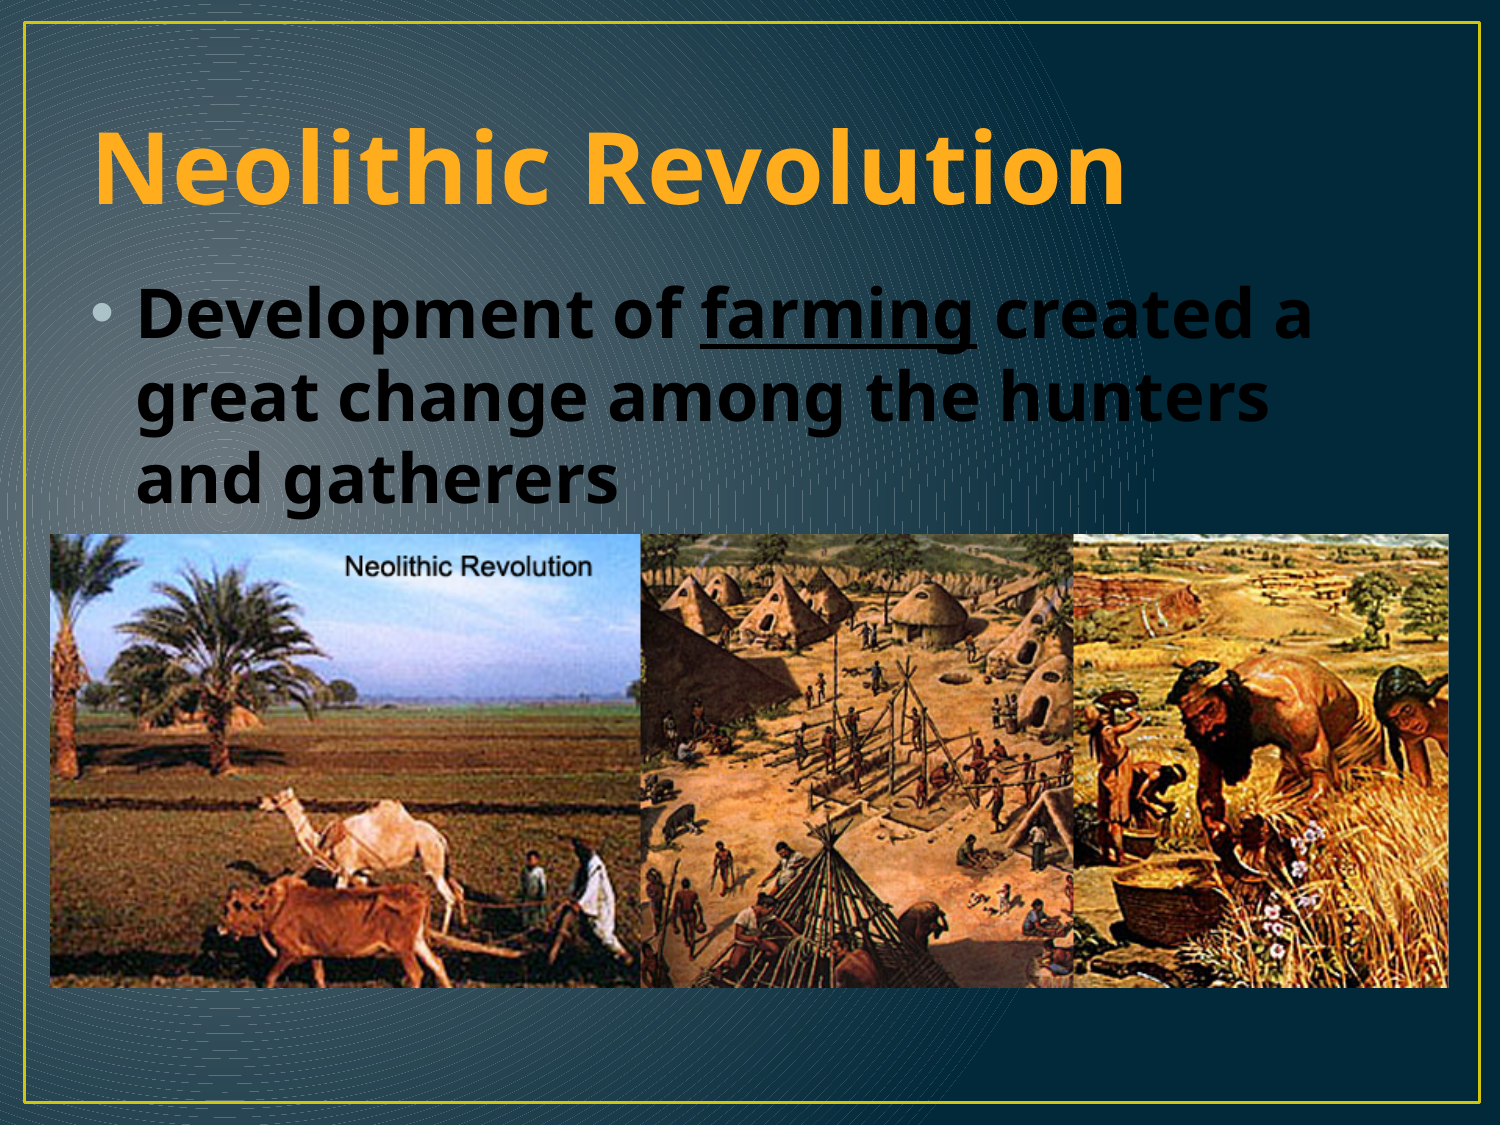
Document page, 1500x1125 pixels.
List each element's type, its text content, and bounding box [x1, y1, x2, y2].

title Neolithic Revolution [75, 45, 1425, 233]
list Development of farming created a great change among the hunters and gatherers [75, 262, 1425, 531]
picture [49, 534, 1448, 988]
list Development of farming created a great change among the hunters and gatherers [75, 999, 1425, 1005]
